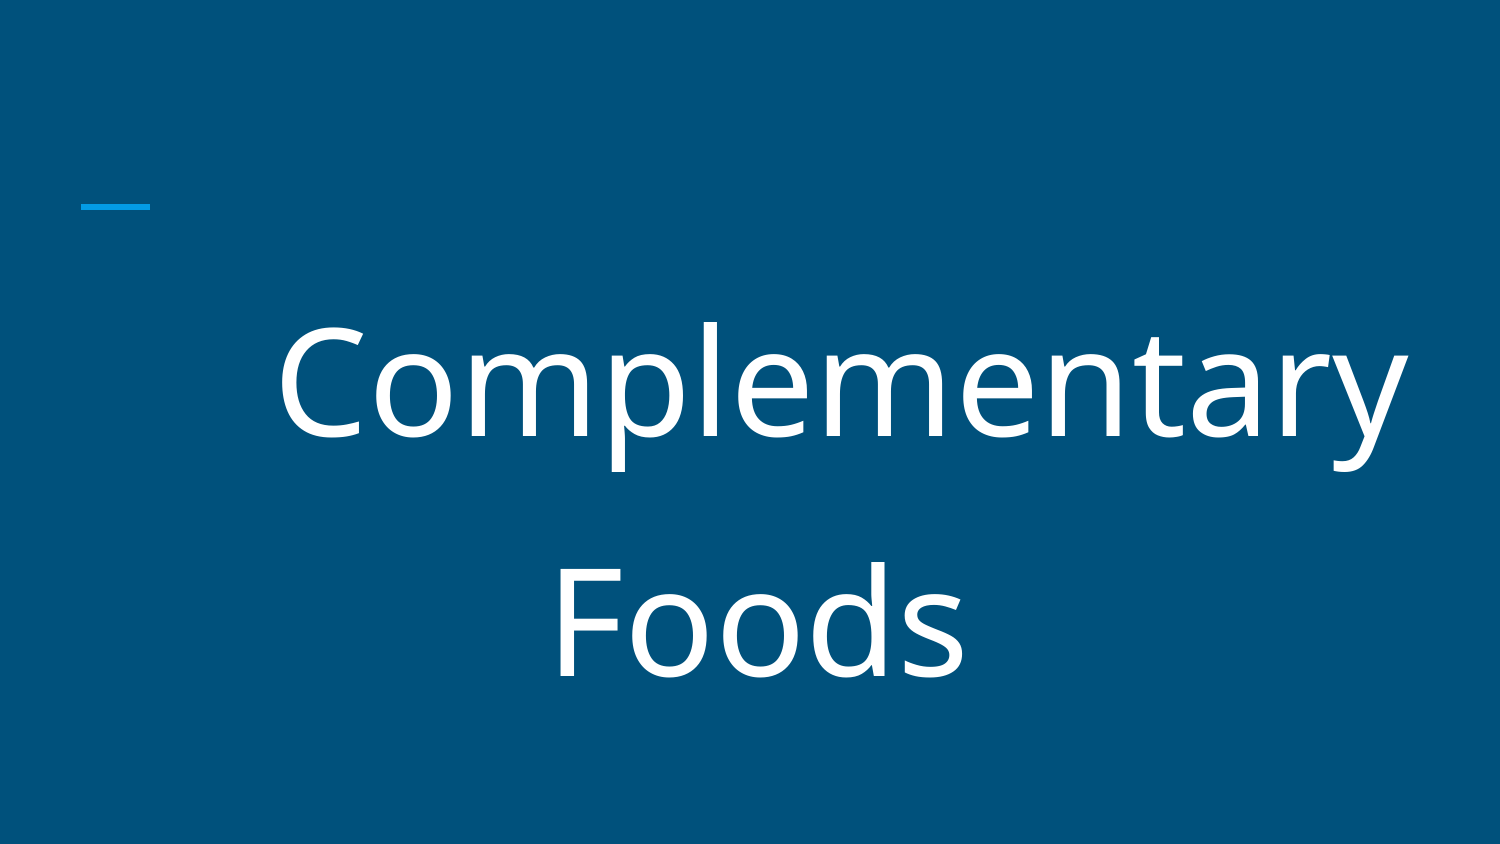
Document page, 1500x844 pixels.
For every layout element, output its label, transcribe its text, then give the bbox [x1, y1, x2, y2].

list Complementary Foods [63, 244, 1437, 750]
